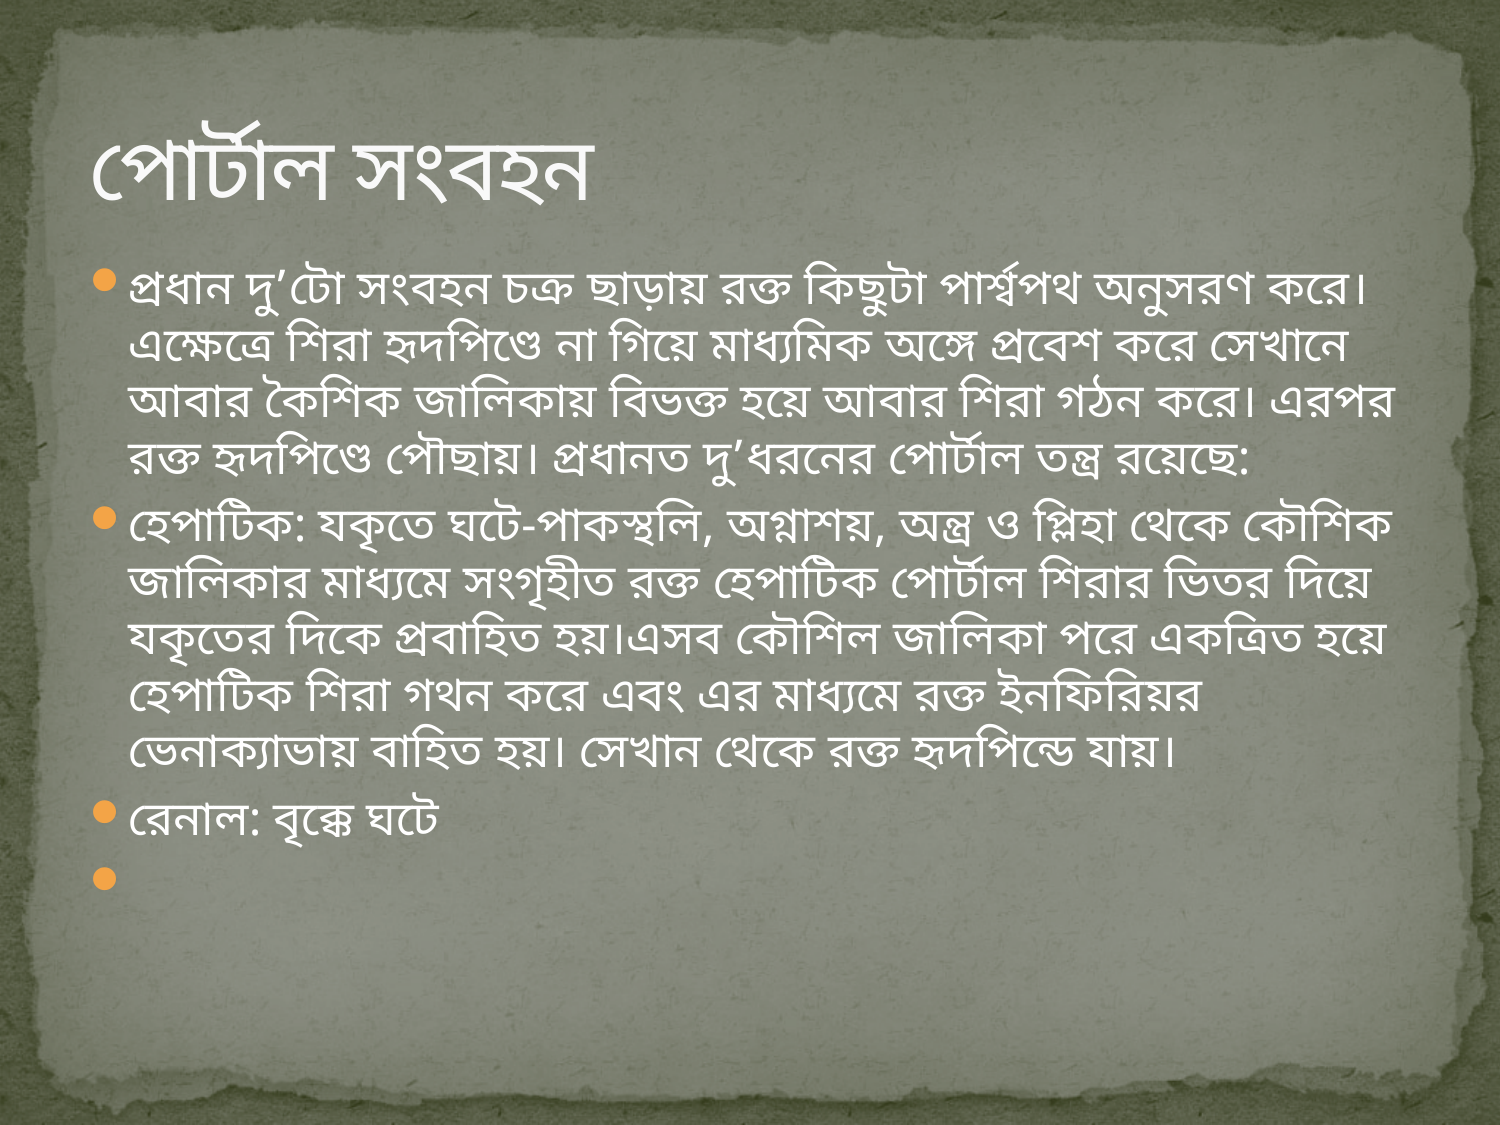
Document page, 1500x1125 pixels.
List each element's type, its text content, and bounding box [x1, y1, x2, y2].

title পোর্টাল সংবহন [74, 24, 1425, 225]
list প্রধান দু’টো সংবহন চক্র ছাড়ায় রক্ত কিছুটা পার্শ্বপথ অনুসরণ করে। এক্ষেত্রে শিরা হৃদপিণ্ডে না গিয়ে মাধ্যমিক অঙ্গে প্রবেশ করে সেখানে আবার কৈশিক জালিকায় বিভক্ত হয়ে আবার শিরা গঠন করে। এরপর রক্ত হৃদপিণ্ডে পৌছায়। প্রধানত দু’ধরনের পোর্টাল তন্ত্র রয়েছে: হেপাটিক: যকৃতে ঘটে-পাকস্থলি, অগ্নাশয়, অন্ত্র ও প্লিহা থেকে কৌশিক জালিকার মাধ্যমে সংগৃহীত রক্ত হেপাটিক পোর্টাল শিরার ভিতর দিয়ে যকৃতের দিকে প্রবাহিত হয়।এসব কৌশিল জালিকা পরে একত্রিত হয়ে হেপাটিক শিরা গথন করে এবং এর মাধ্যমে রক্ত ইনফিরিয়র ভেনাক্যাভায় বাহিত হয়। সেখান থেকে রক্ত হৃদপিন্ডে যায়। রেনাল: বৃক্কে ঘটে [75, 249, 1425, 1000]
